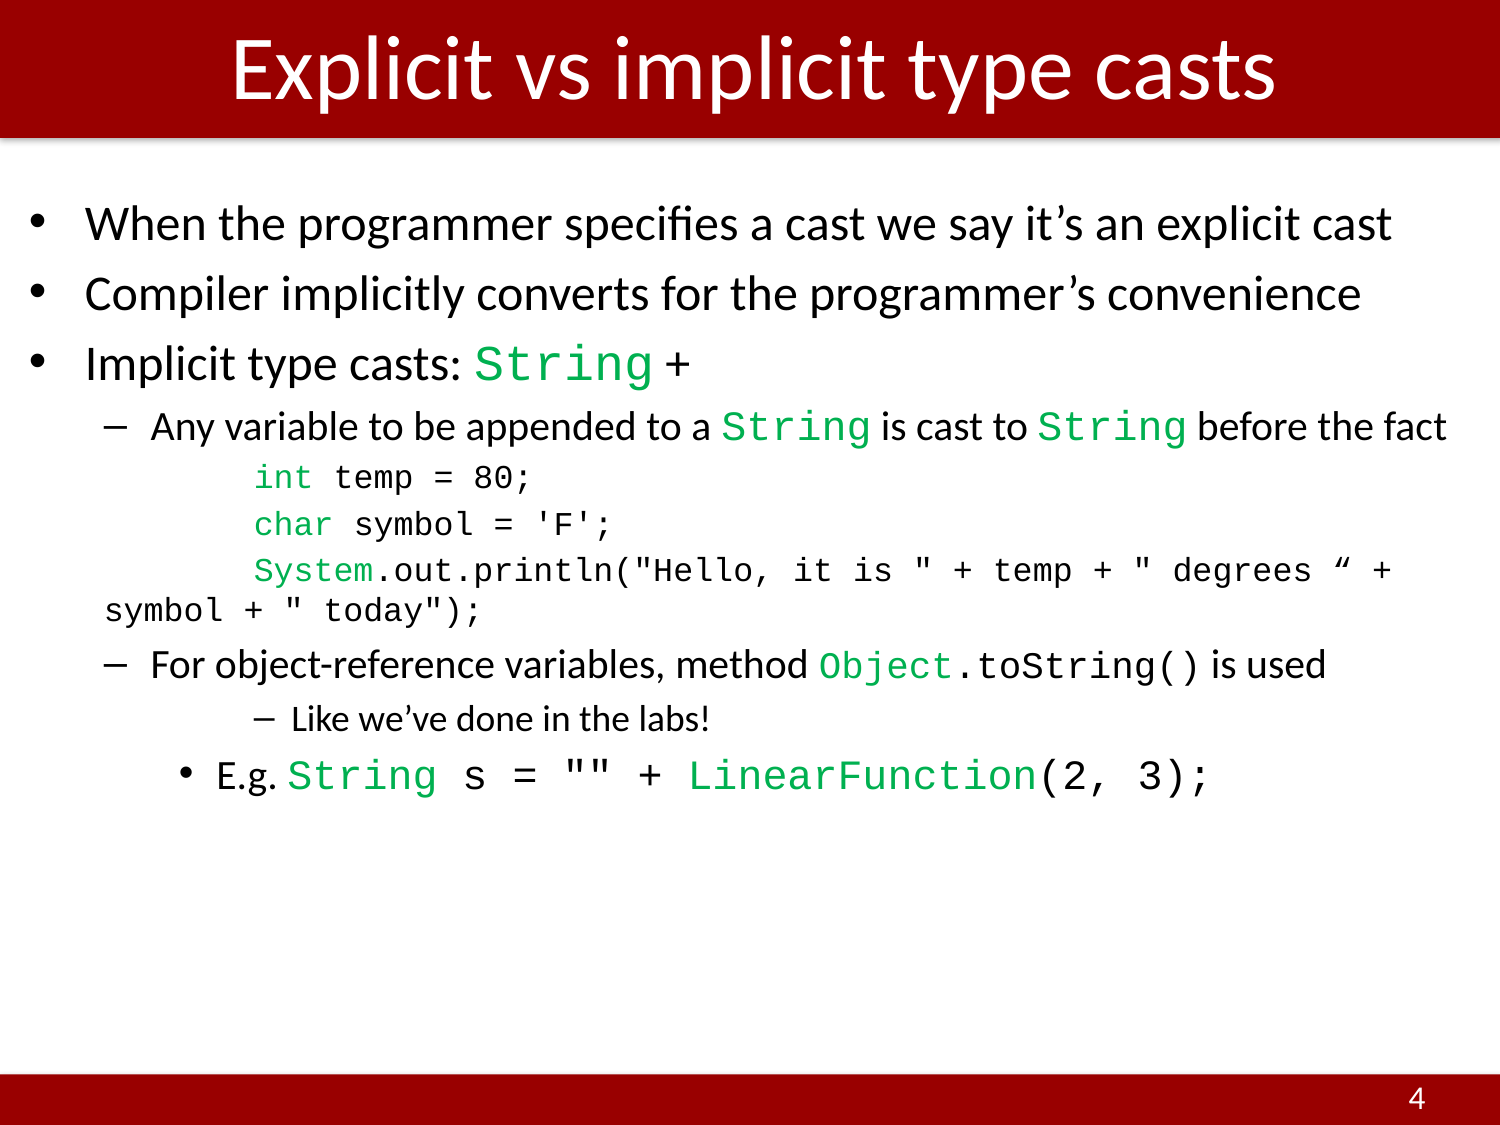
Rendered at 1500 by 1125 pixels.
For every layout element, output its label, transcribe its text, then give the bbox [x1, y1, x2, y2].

title Explicit vs implicit type casts [0, 0, 1500, 157]
list When the programmer specifies a cast we say it’s an explicit cast Compiler implicitly converts for the programmer’s convenience Implicit type casts: String + Any variable to be appended to a String is cast to String before the fact int temp = 80; char symbol = 'F'; System.out.println("Hello, it is " + temp + " degrees “ + symbol + " today"); For object-reference variables, method Object.toString() is used Like we’ve done in the labs! E.g. String s = "" + LinearFunction(2, 3); [13, 183, 1488, 1035]
